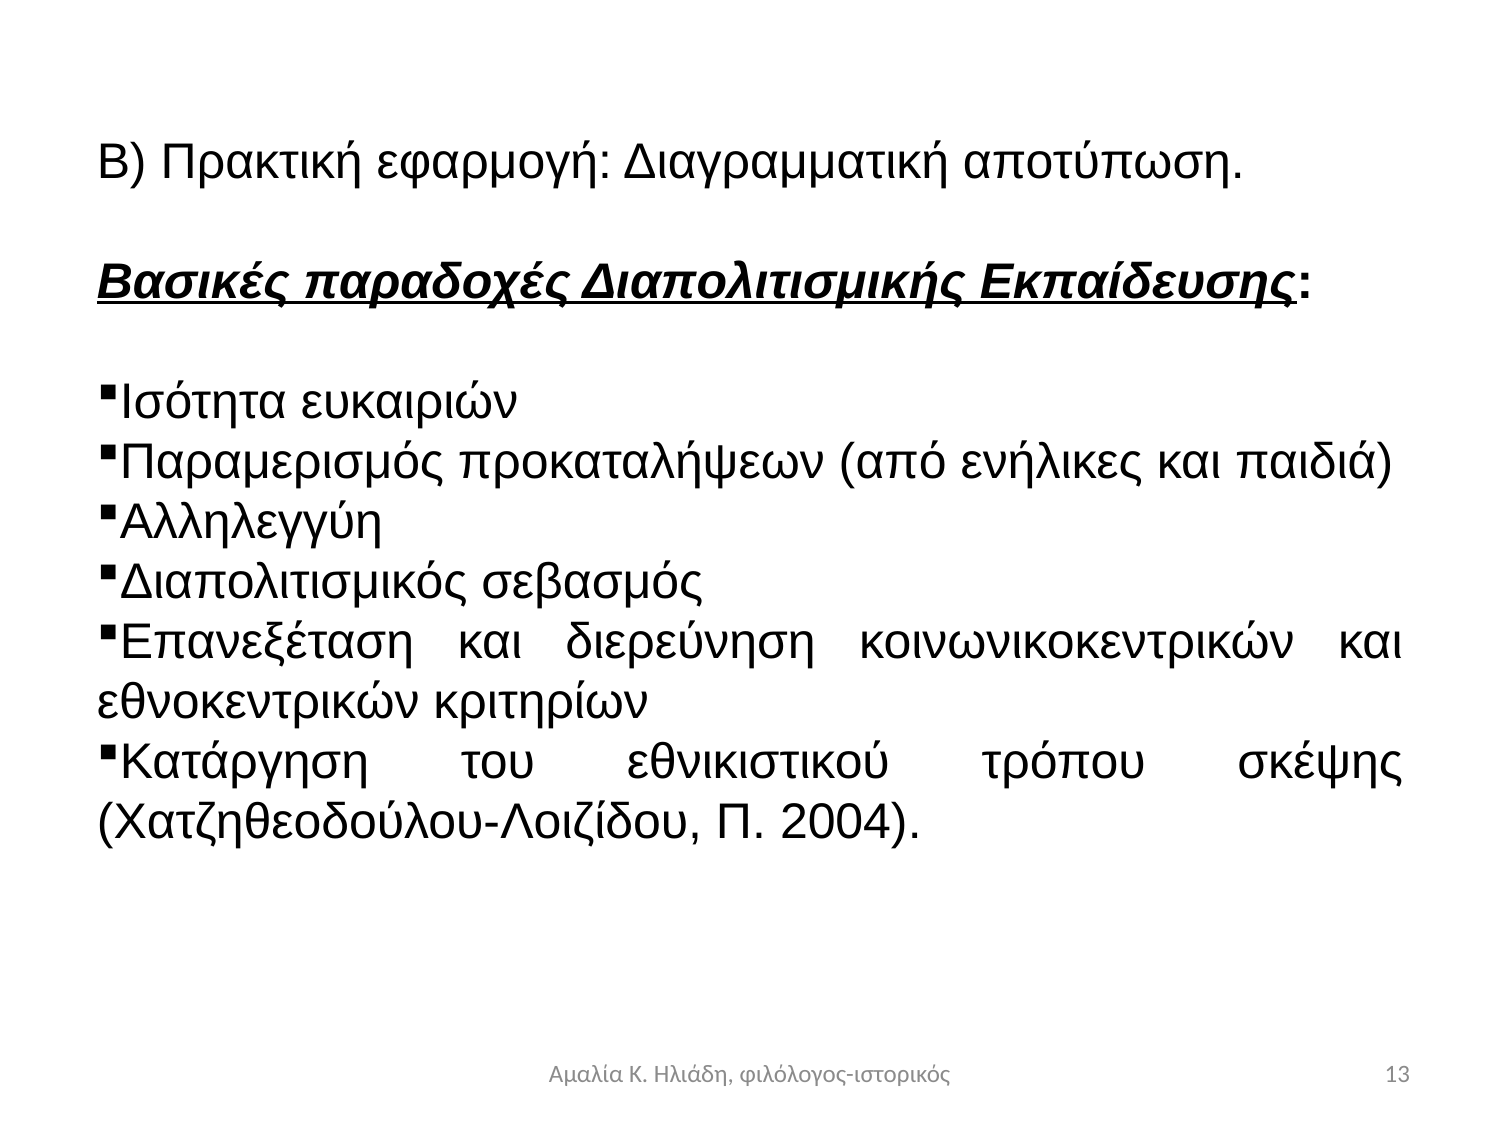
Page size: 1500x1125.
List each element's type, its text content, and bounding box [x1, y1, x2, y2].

text_box Β) Πρακτική εφαρμογή: Διαγραμματική αποτύπωση. Βασικές παραδοχές Διαπολιτισμικής Εκπαίδευσης: Ισότητα ευκαιριών Παραμερισμός προκαταλήψεων (από ενήλικες και παιδιά) Αλληλεγγύη Διαπολιτισμικός σεβασμός Επανεξέταση και διερεύνηση κοινωνικοκεντρικών και εθνοκεντρικών κριτηρίων Κατάργηση του εθνικιστικού τρόπου σκέψης (Χατζηθεοδούλου-Λοιζίδου, Π. 2004). [81, 120, 1418, 856]
footer Αμαλία Κ. Ηλιάδη, φιλόλογος-ιστορικός [512, 1042, 988, 1103]
slide_number 13 [1074, 1042, 1425, 1103]
